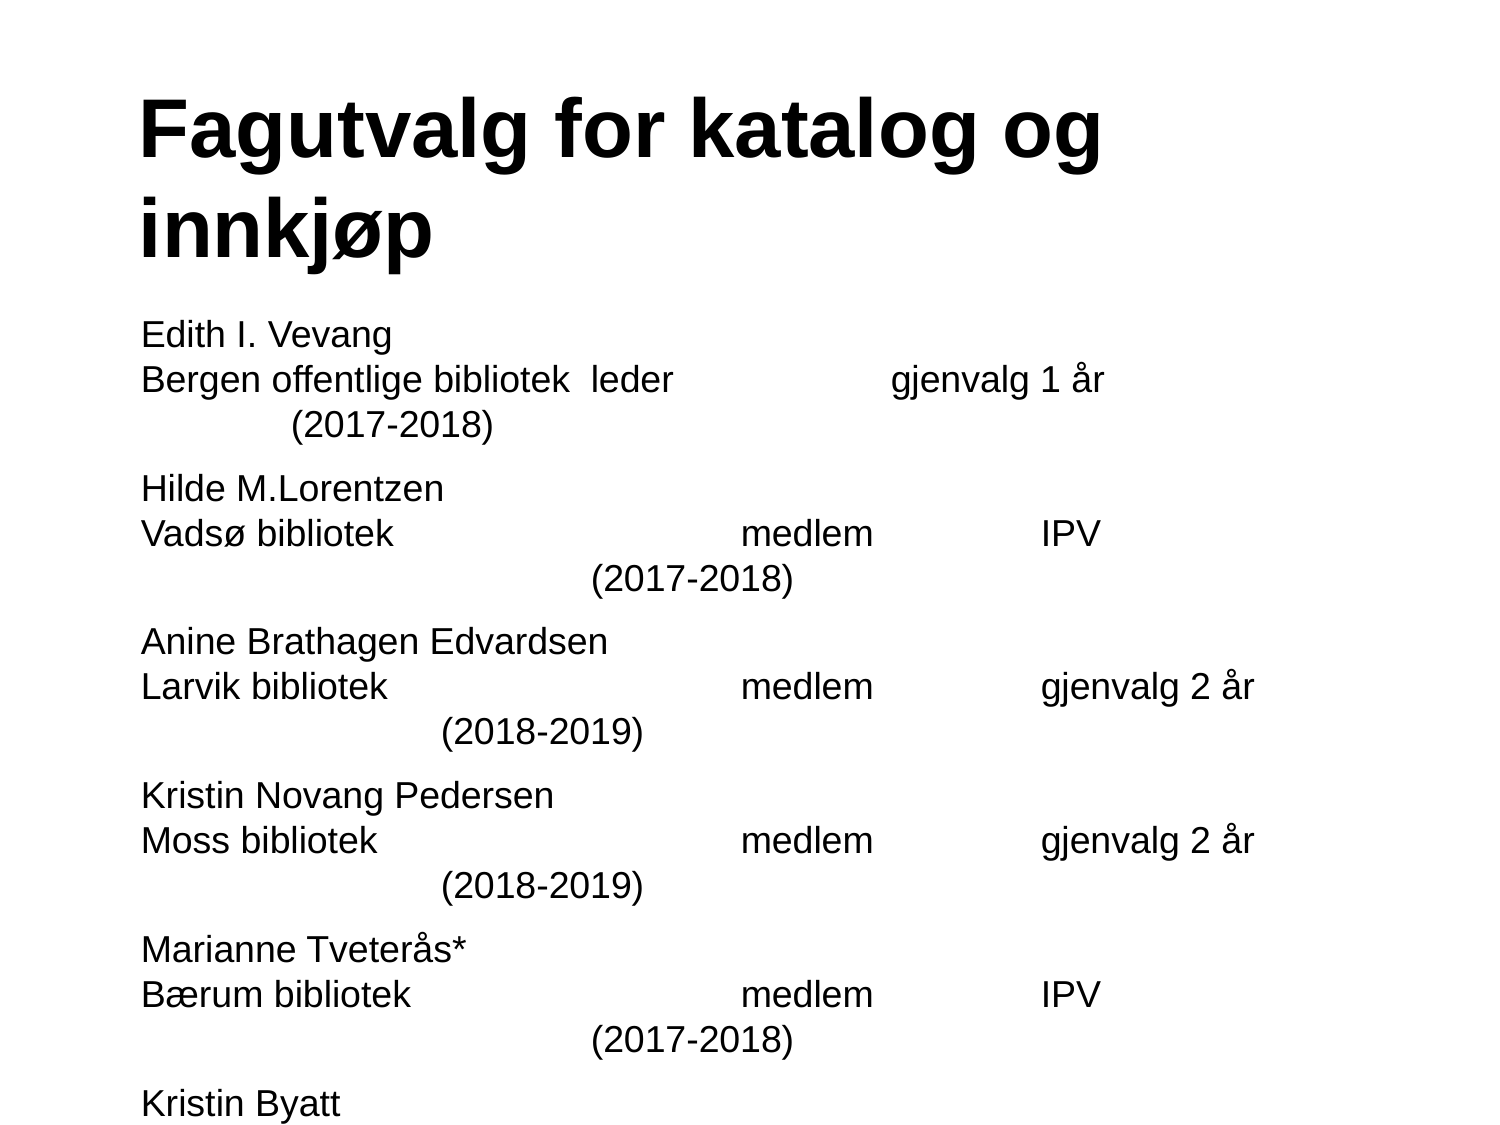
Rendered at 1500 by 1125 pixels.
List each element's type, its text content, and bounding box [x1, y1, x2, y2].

text_box Fagutvalg for katalog og innkjøp [123, 66, 1341, 282]
text_box Edith I. Vevang Bergen offentlige bibliotek leder gjenvalg 1 år (2017-2018) Hilde M.Lorentzen Vadsø bibliotek medlem IPV (2017-2018) Anine Brathagen Edvardsen Larvik bibliotek medlem gjenvalg 2 år (2018-2019) Kristin Novang Pedersen Moss bibliotek medlem gjenvalg 2 år (2018-2019) Marianne Tveterås* Bærum bibliotek medlem IPV (2017-2018) Kristin Byatt Åshild Haga fast medlem fra Bibliotek-Systemer As [125, 302, 1343, 1042]
